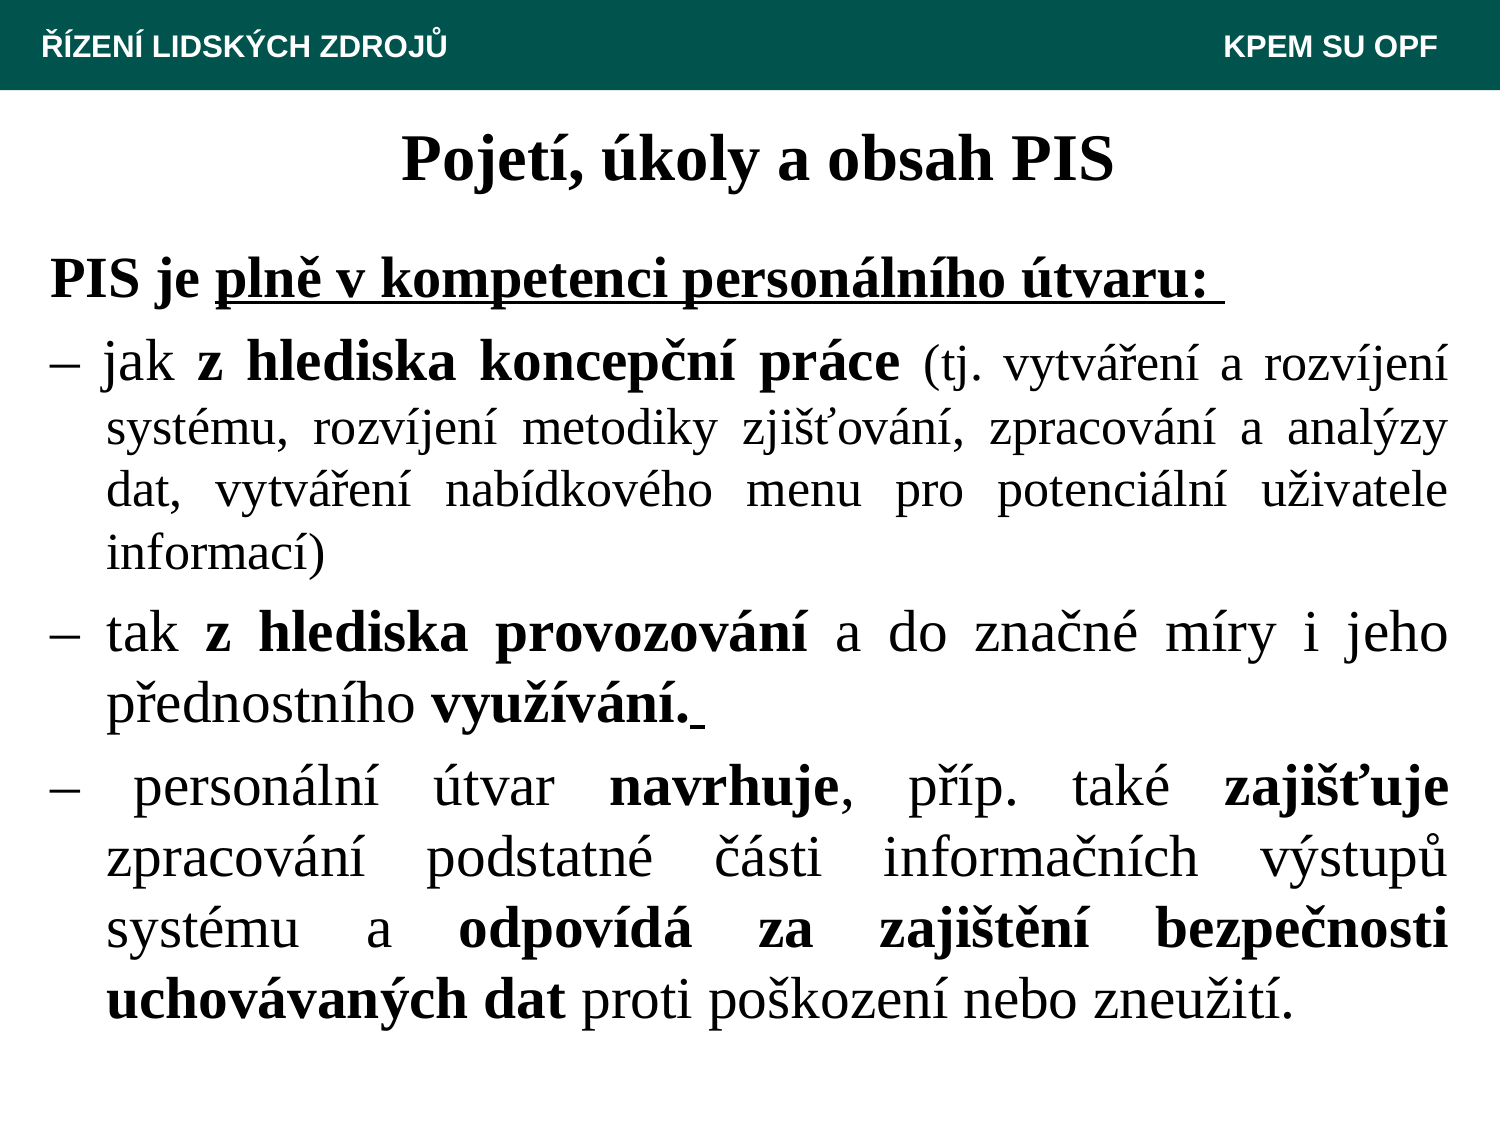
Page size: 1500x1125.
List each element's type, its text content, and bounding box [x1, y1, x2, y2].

title Pojetí, úkoly a obsah PIS [58, 99, 1459, 209]
list PIS je plně v kompetenci personálního útvaru: – jak z hlediska koncepční práce (tj. vytváření a rozvíjení systému, rozvíjení metodiky zjišťování, zpracování a analýzy dat, vytváření nabídkového menu pro potenciální uživatele informací) – tak z hlediska provozování a do značné míry i jeho přednostního využívání. – personální útvar navrhuje, příp. také zajišťuje zpracování podstatné části informačních výstupů systému a odpovídá za zajištění bezpečnosti uchovávaných dat proti poškození nebo zneužití. [34, 231, 1466, 1091]
text_box ŘÍZENÍ LIDSKÝCH ZDROJŮ KPEM SU OPF [0, 0, 1500, 92]
